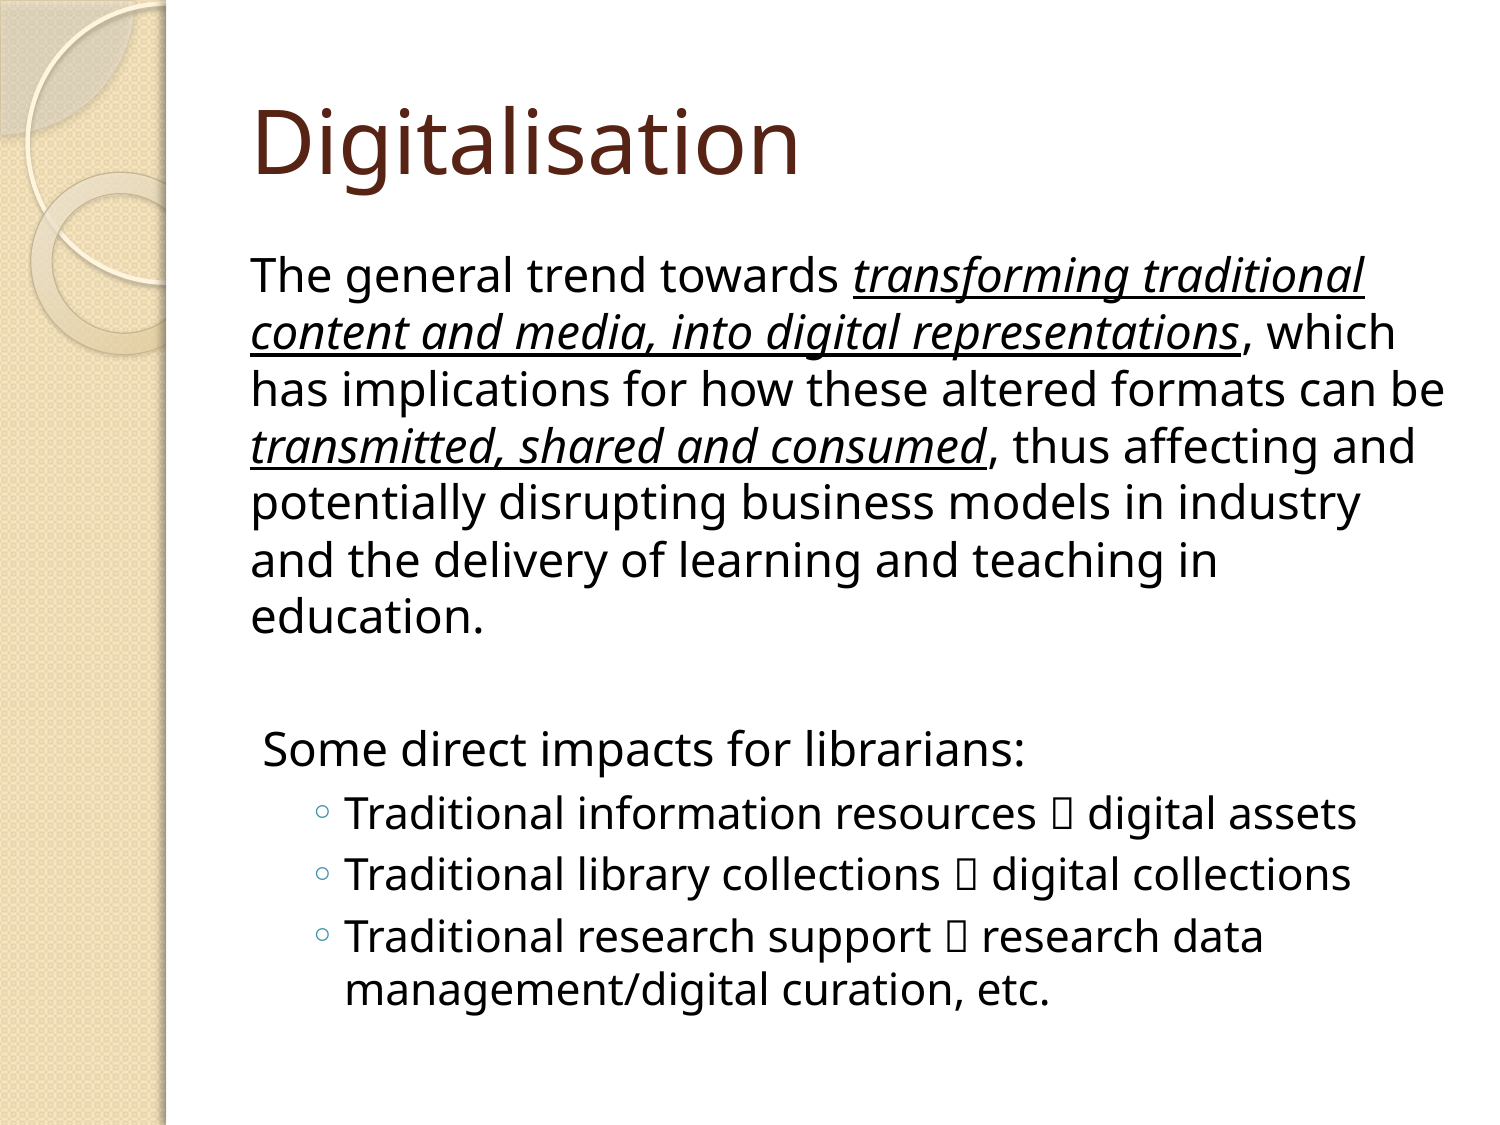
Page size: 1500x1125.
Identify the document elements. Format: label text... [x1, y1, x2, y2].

list The general trend towards transforming traditional content and media, into digital representations, which has implications for how these altered formats can be transmitted, shared and consumed, thus affecting and potentially disrupting business models in industry and the delivery of learning and teaching in education. Some direct impacts for librarians: Traditional information resources  digital assets Traditional library collections  digital collections Traditional research support  research data management/digital curation, etc. [235, 237, 1466, 1025]
title Digitalisation [235, 45, 1466, 233]
